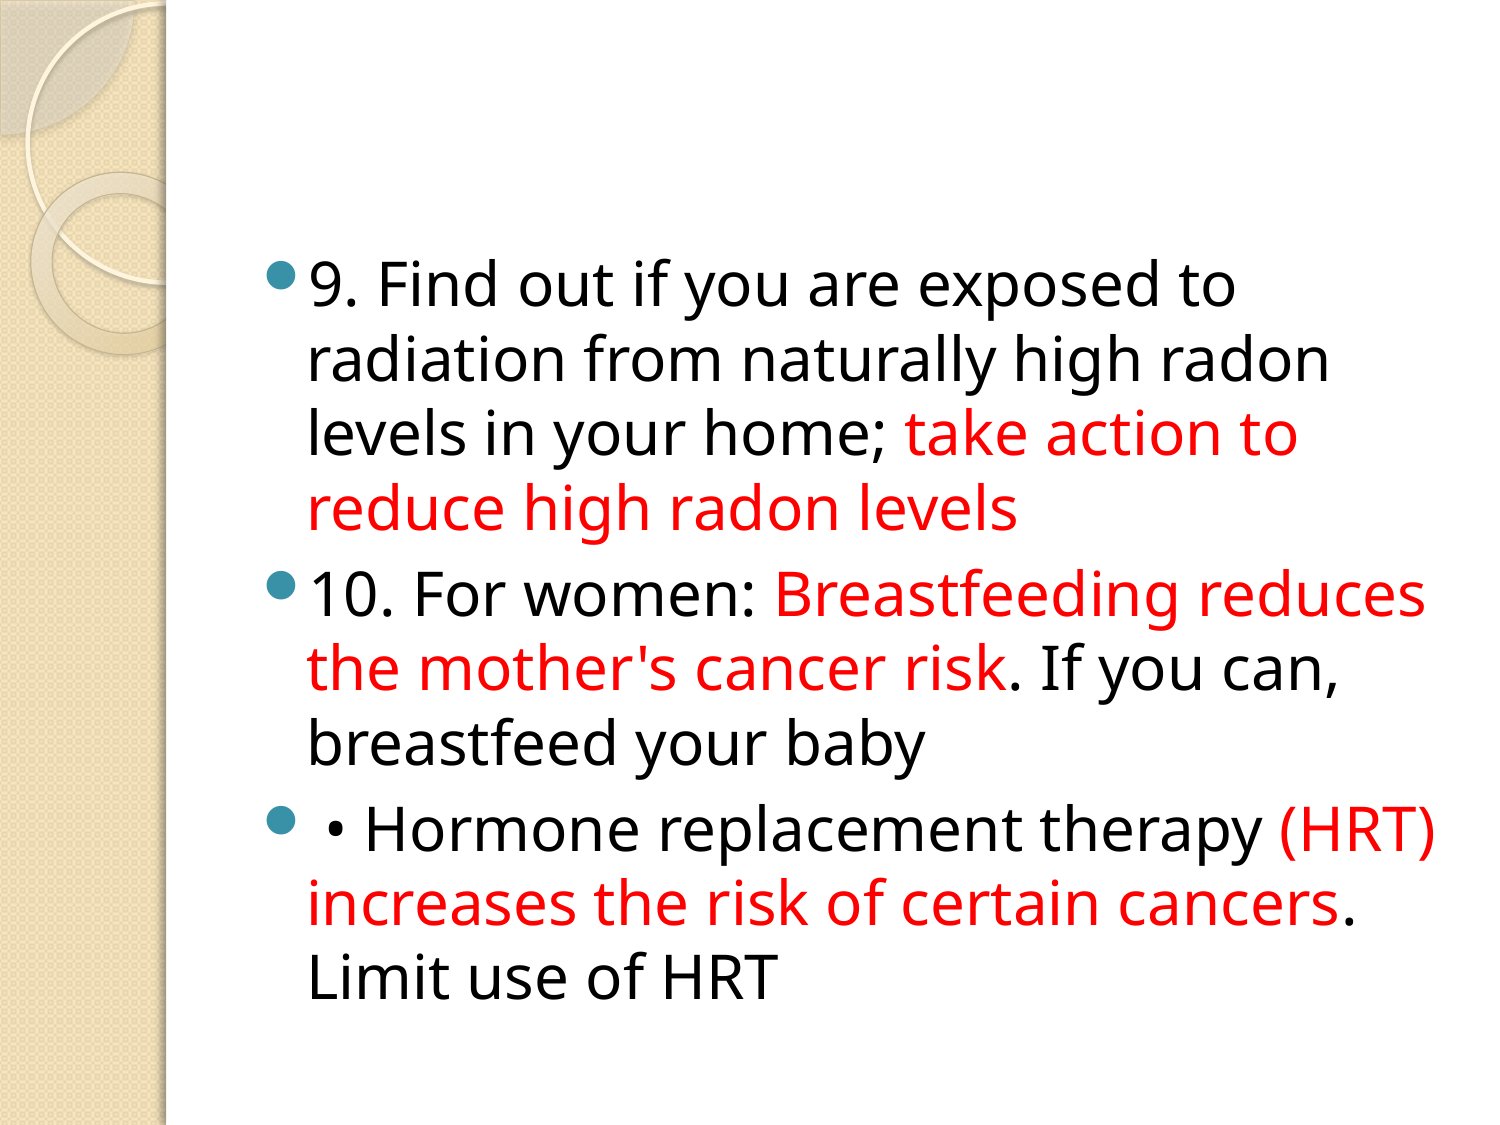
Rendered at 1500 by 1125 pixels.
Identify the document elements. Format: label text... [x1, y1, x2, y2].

list 9. Find out if you are exposed to radiation from naturally high radon levels in your home; take action to reduce high radon levels 10. For women: Breastfeeding reduces the mother's cancer risk. If you can, breastfeed your baby • Hormone replacement therapy (HRT) increases the risk of certain cancers. Limit use of HRT [235, 237, 1466, 1025]
